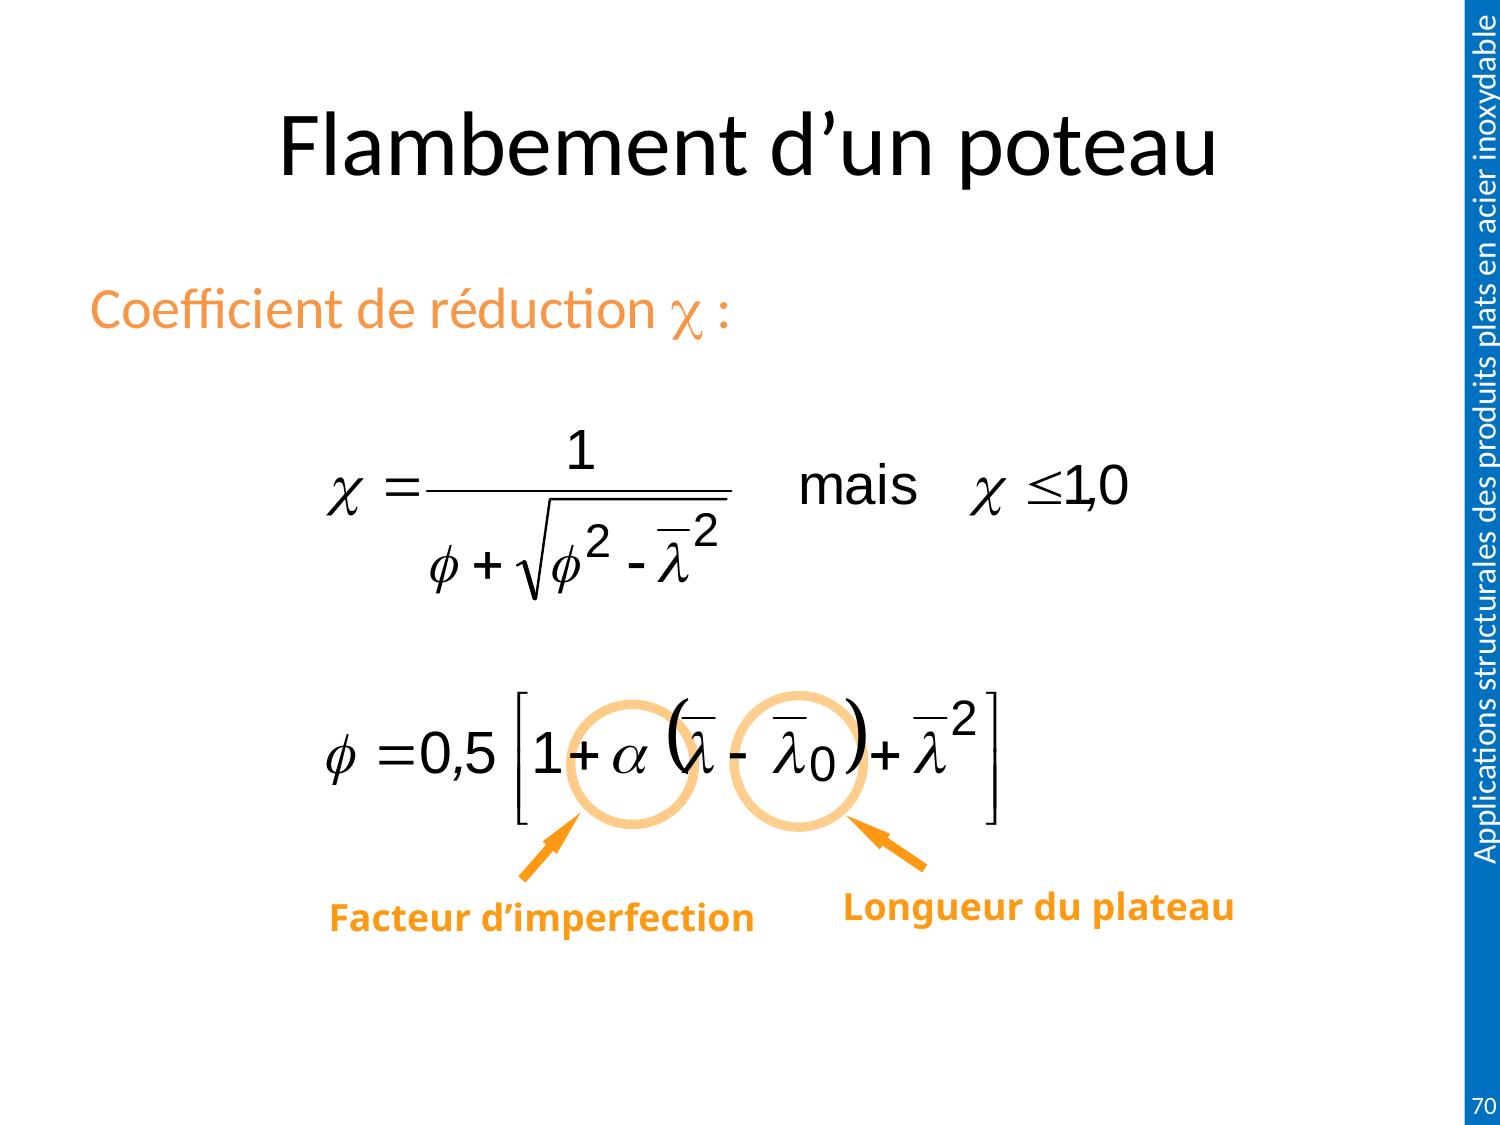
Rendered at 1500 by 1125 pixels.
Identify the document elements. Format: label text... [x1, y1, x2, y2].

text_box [733, 695, 1253, 937]
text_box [317, 679, 1017, 839]
list Coefficient de réduction  : [75, 262, 1425, 1071]
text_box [317, 415, 1141, 614]
title Flambement d’un poteau [75, 45, 1425, 233]
text_box 70 [1446, 1082, 1500, 1125]
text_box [313, 843, 849, 948]
